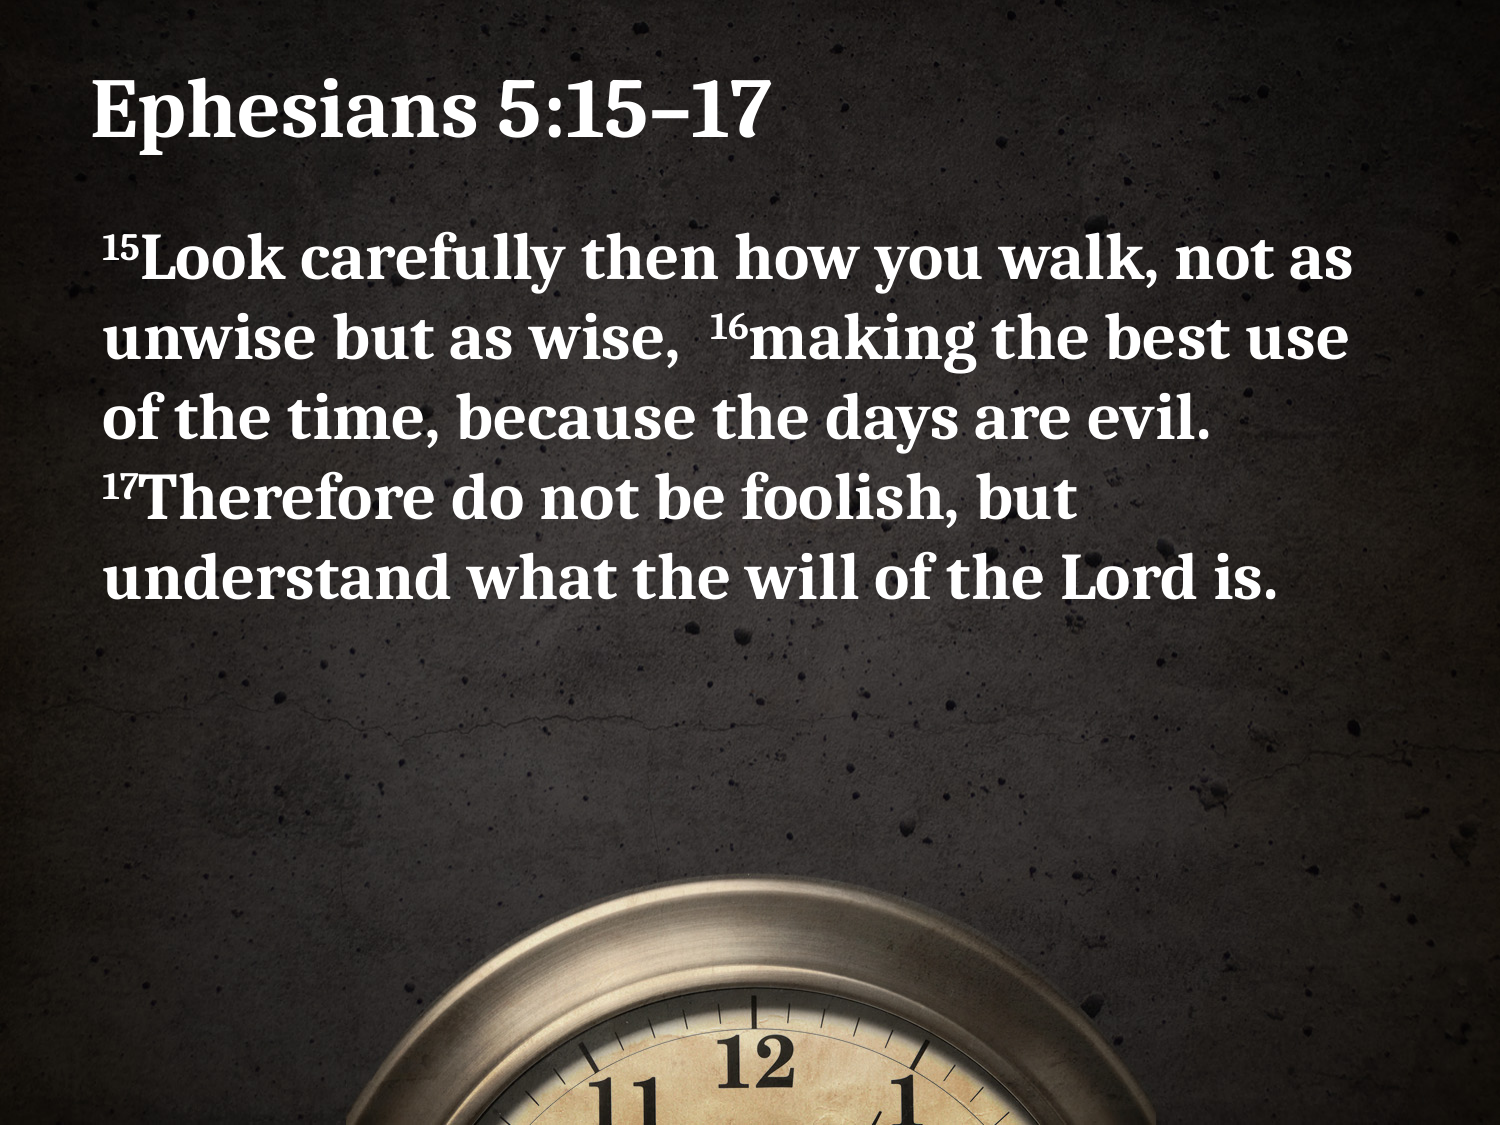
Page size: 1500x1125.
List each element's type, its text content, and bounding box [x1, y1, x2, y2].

text_box 15Look carefully then how you walk, not as unwise but as wise, 16making the best use of the time, because the days are evil. 17Therefore do not be foolish, but understand what the will of the Lord is. [87, 205, 1425, 621]
title Ephesians 5:15–17 [75, 45, 1425, 163]
picture [0, 0, 1500, 1125]
